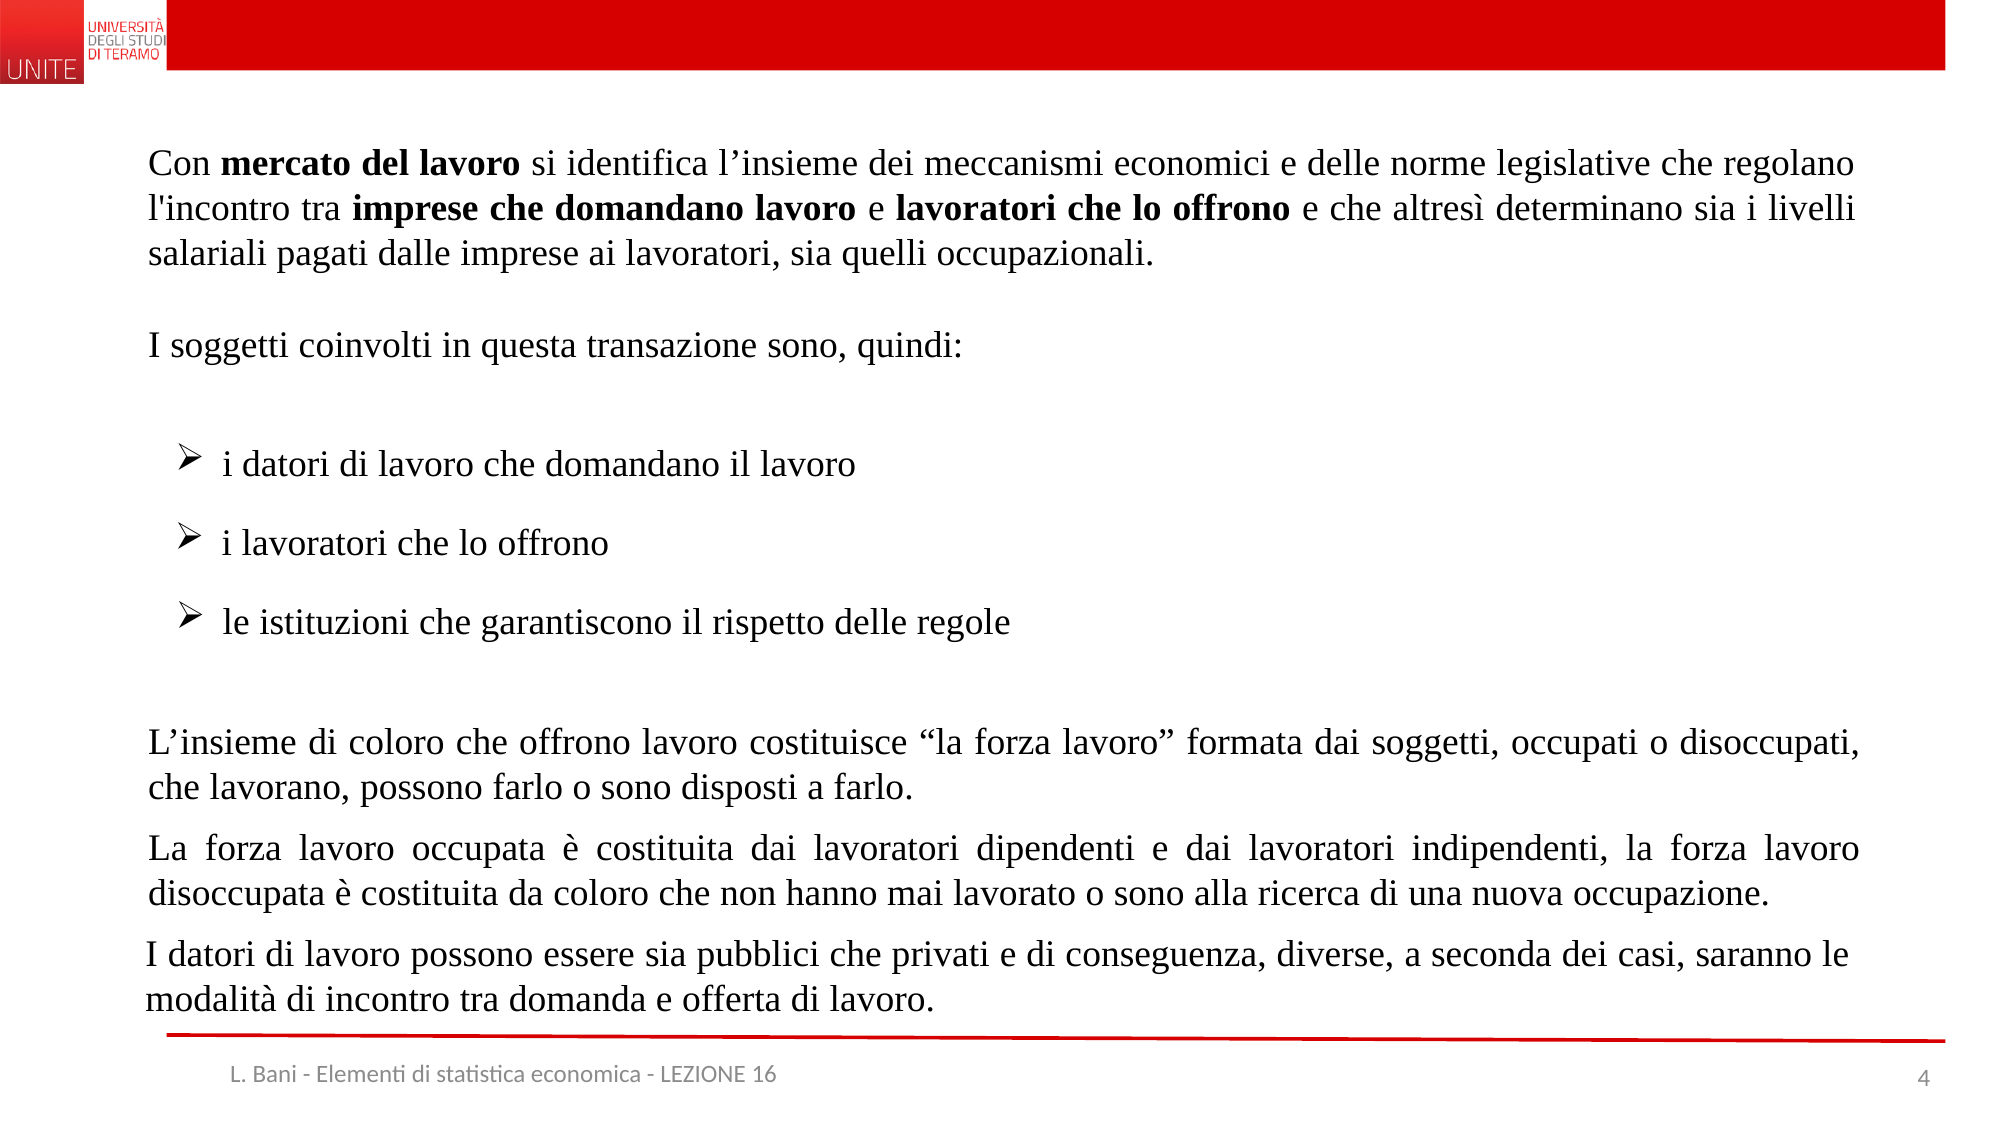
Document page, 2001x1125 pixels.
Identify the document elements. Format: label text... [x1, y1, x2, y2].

text_box I datori di lavoro possono essere sia pubblici che privati e di conseguenza, diverse, a seconda dei casi, saranno le modalità di incontro tra domanda e offerta di lavoro. [130, 921, 1867, 1027]
text_box L’insieme di coloro che offrono lavoro costituisce “la forza lavoro” formata dai soggetti, occupati o disoccupati, che lavorano, possono farlo o sono disposti a farlo. [133, 709, 1878, 814]
text_box i datori di lavoro che domandano il lavoro [160, 431, 872, 492]
text_box le istituzioni che garantiscono il rispetto delle regole [161, 589, 1028, 650]
picture [0, 0, 167, 84]
text_box La forza lavoro occupata è costituita dai lavoratori dipendenti e dai lavoratori indipendenti, la forza lavoro disoccupata è costituita da coloro che non hanno mai lavorato o sono alla ricerca di una nuova occupazione. [133, 815, 1878, 921]
text_box I soggetti coinvolti in questa transazione sono, quindi: [133, 313, 980, 373]
footer L. Bani - Elementi di statistica economica - LEZIONE 16 [166, 1042, 842, 1103]
slide_number 4 [1495, 1046, 1946, 1106]
text_box Con mercato del lavoro si identifica l’insieme dei meccanismi economici e delle norme legislative che regolano l'incontro tra imprese che domandano lavoro e lavoratori che lo offrono e che altresì determinano sia i livelli salariali pagati dalle imprese ai lavoratori, sia quelli occupazionali. [133, 130, 1872, 281]
text_box i lavoratori che lo offrono [160, 510, 635, 571]
